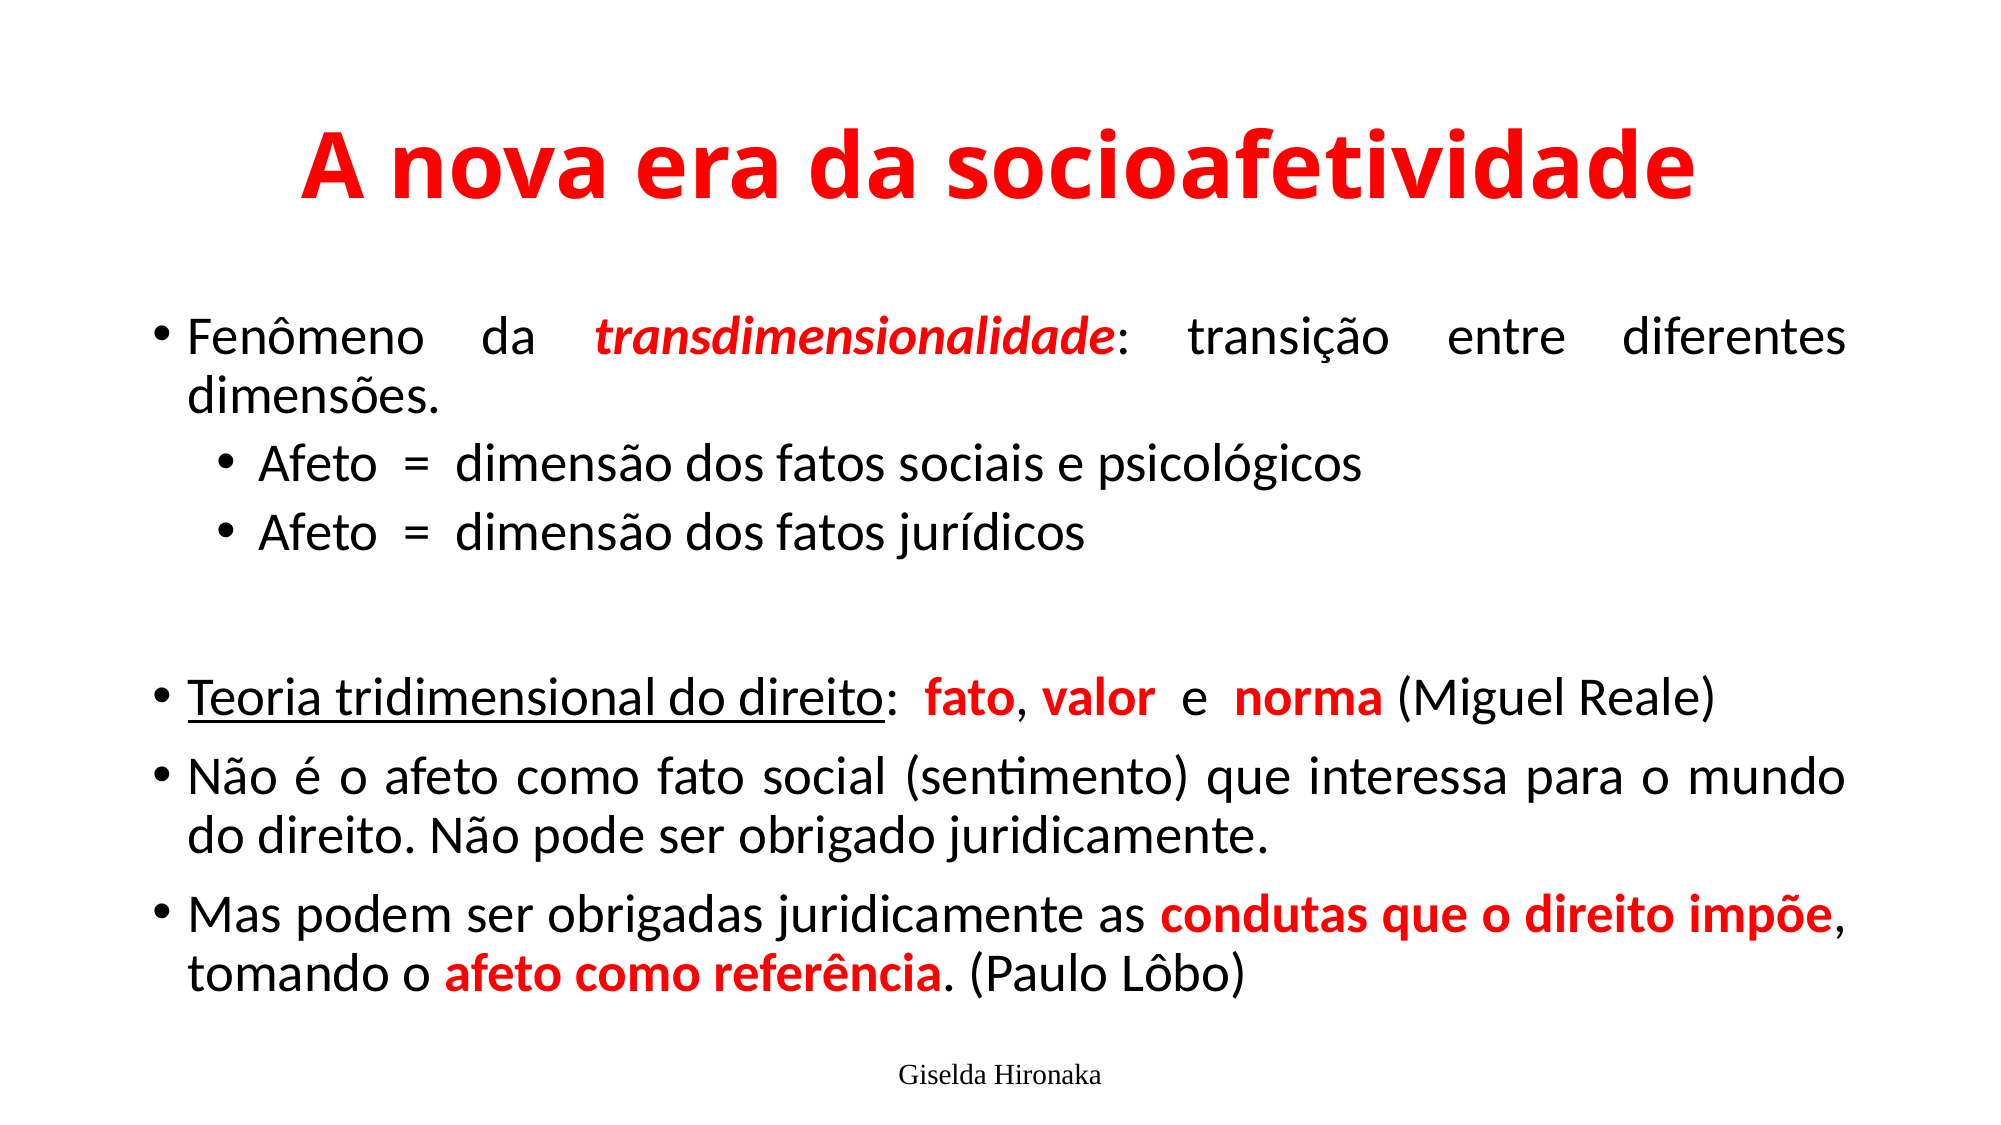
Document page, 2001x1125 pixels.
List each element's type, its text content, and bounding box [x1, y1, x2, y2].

list Fenômeno da transdimensionalidade: transição entre diferentes dimensões. Afeto = dimensão dos fatos sociais e psicológicos Afeto = dimensão dos fatos jurídicos Teoria tridimensional do direito: fato, valor e norma (Miguel Reale) Não é o afeto como fato social (sentimento) que interessa para o mundo do direito. Não pode ser obrigado juridicamente. Mas podem ser obrigadas juridicamente as condutas que o direito impõe, tomando o afeto como referência. (Paulo Lôbo) [137, 299, 1863, 1014]
title A nova era da socioafetividade [137, 59, 1863, 278]
footer Giselda Hironaka [662, 1042, 1338, 1103]
